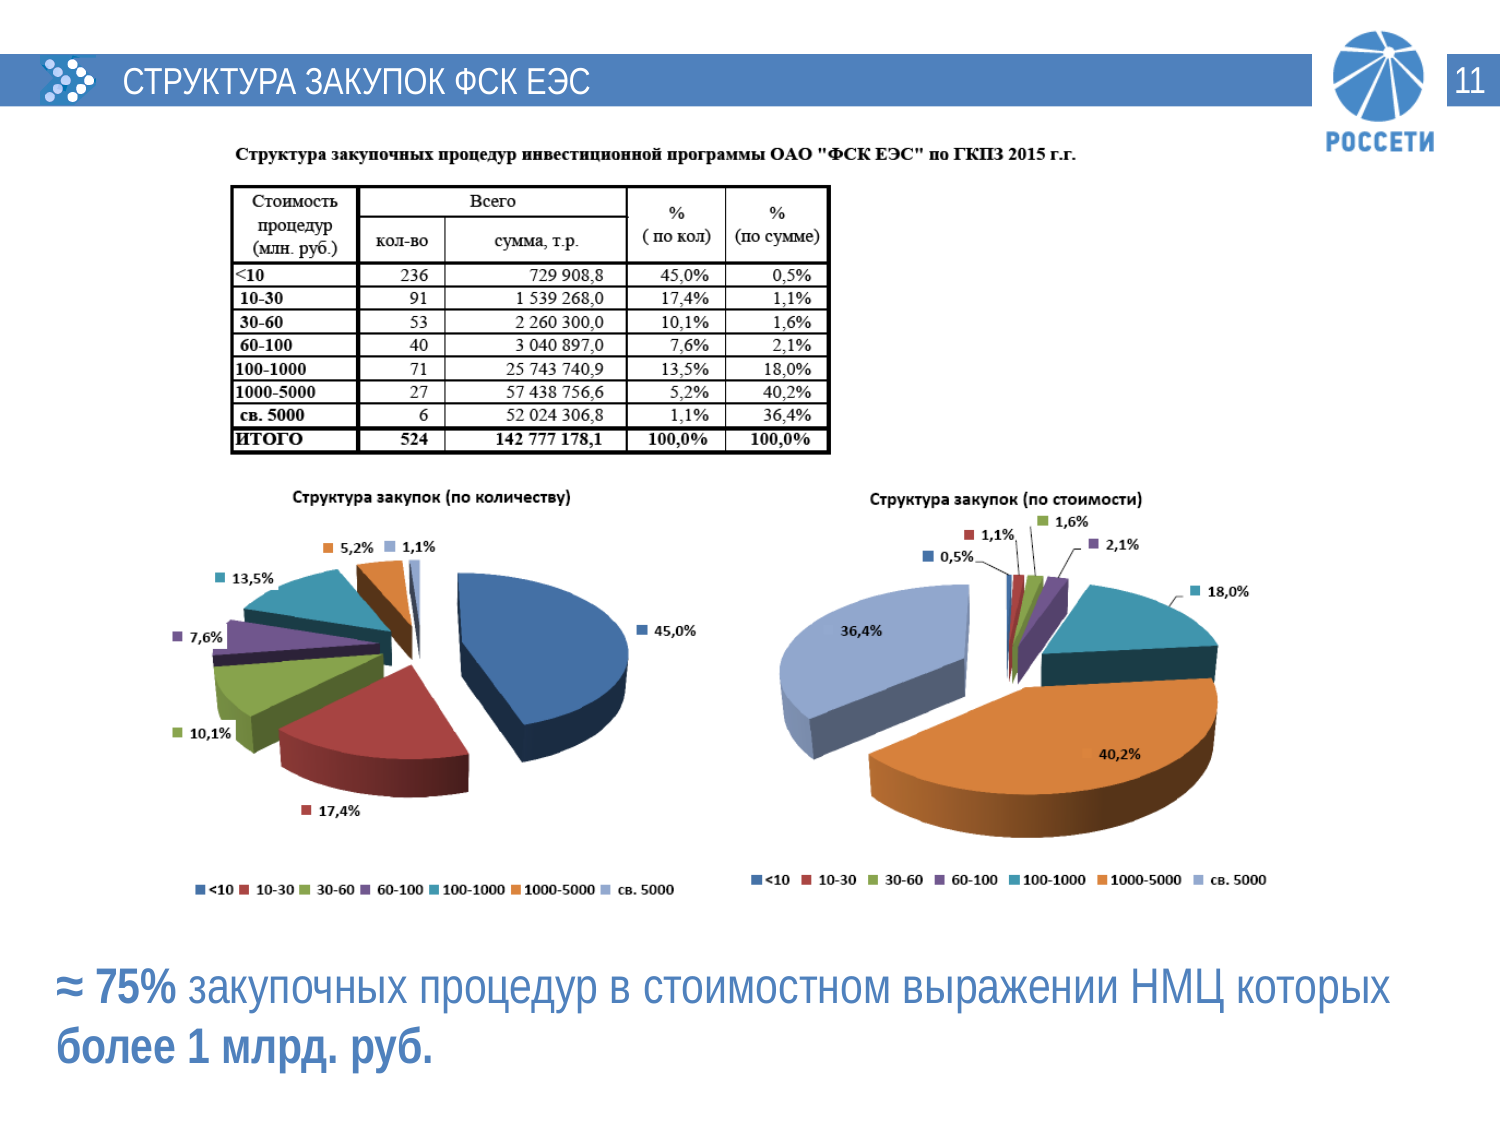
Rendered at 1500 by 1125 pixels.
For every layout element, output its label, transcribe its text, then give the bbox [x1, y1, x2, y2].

picture [40, 55, 96, 105]
text_box СТРУКТУРА ЗАКУПОК ФСК ЕЭС [108, 49, 606, 109]
picture [1312, 19, 1447, 161]
slide_number 11 [1439, 48, 1500, 109]
picture [166, 125, 1294, 911]
text_box ≈ 75% закупочных процедур в стоимостном выражении НМЦ которых более 1 млрд. руб. [41, 945, 1436, 1081]
